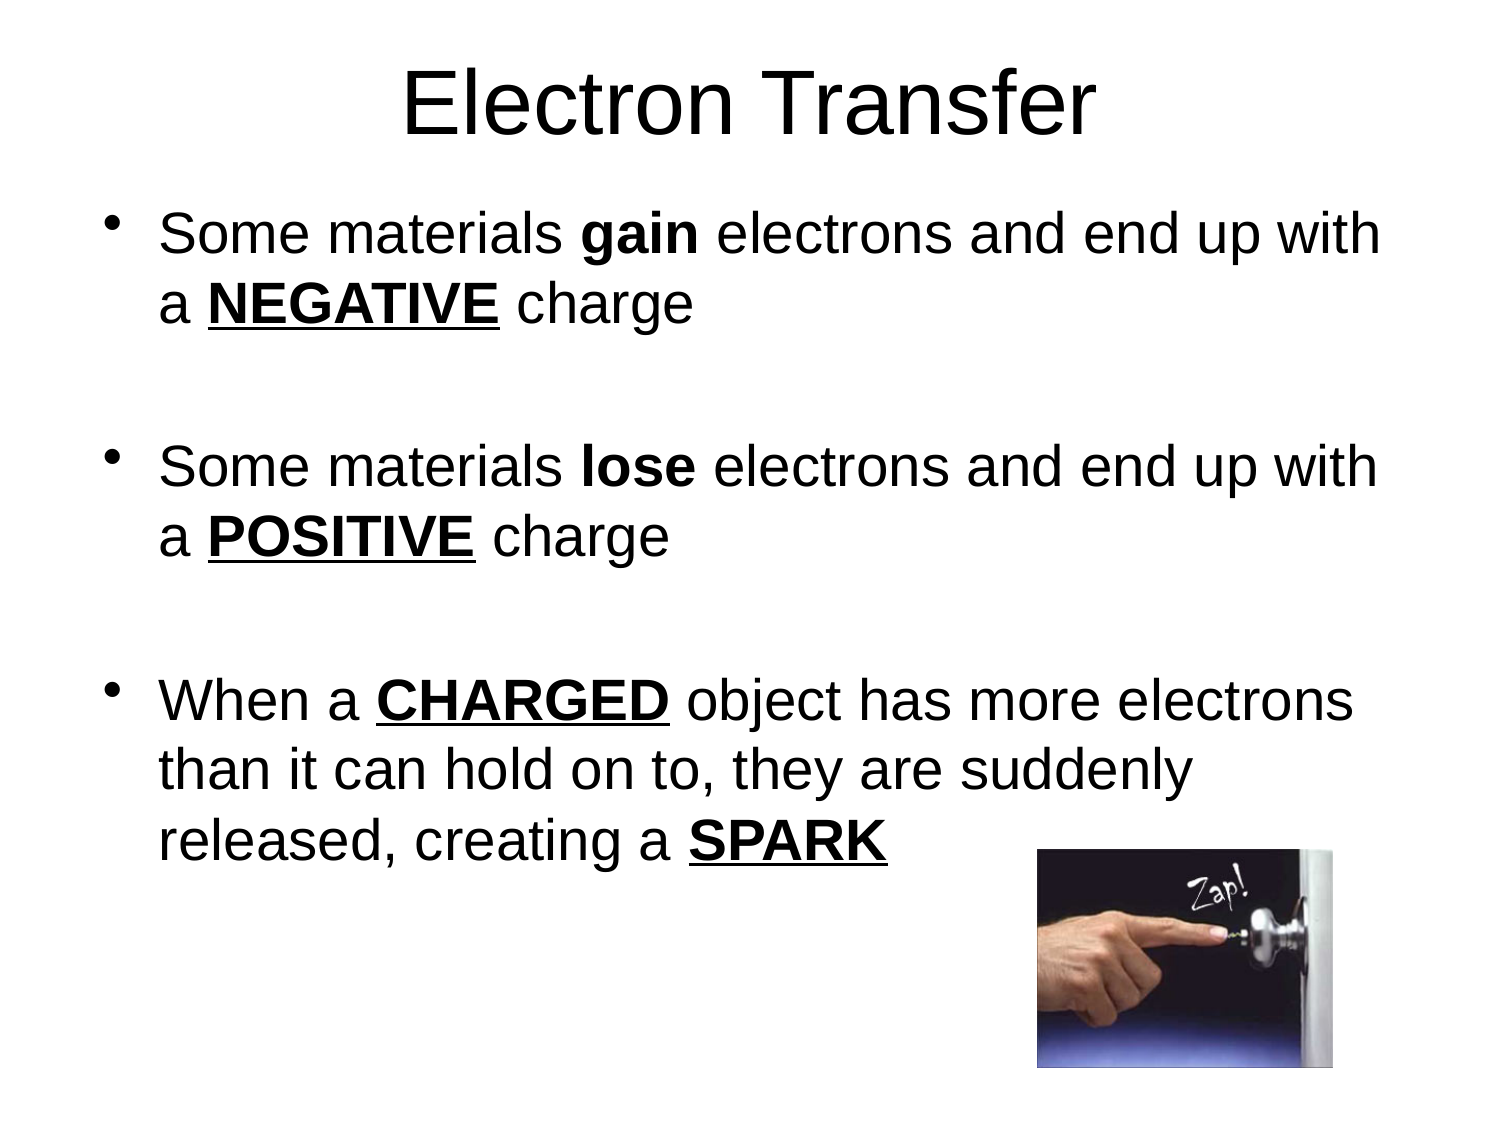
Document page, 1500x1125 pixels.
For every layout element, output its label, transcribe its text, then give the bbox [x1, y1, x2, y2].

list Some materials gain electrons and end up with a NEGATIVE charge Some materials lose electrons and end up with a POSITIVE charge When a CHARGED object has more electrons than it can hold on to, they are suddenly released, creating a SPARK [87, 187, 1413, 930]
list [1037, 849, 1333, 1068]
title Electron Transfer [75, 45, 1425, 150]
